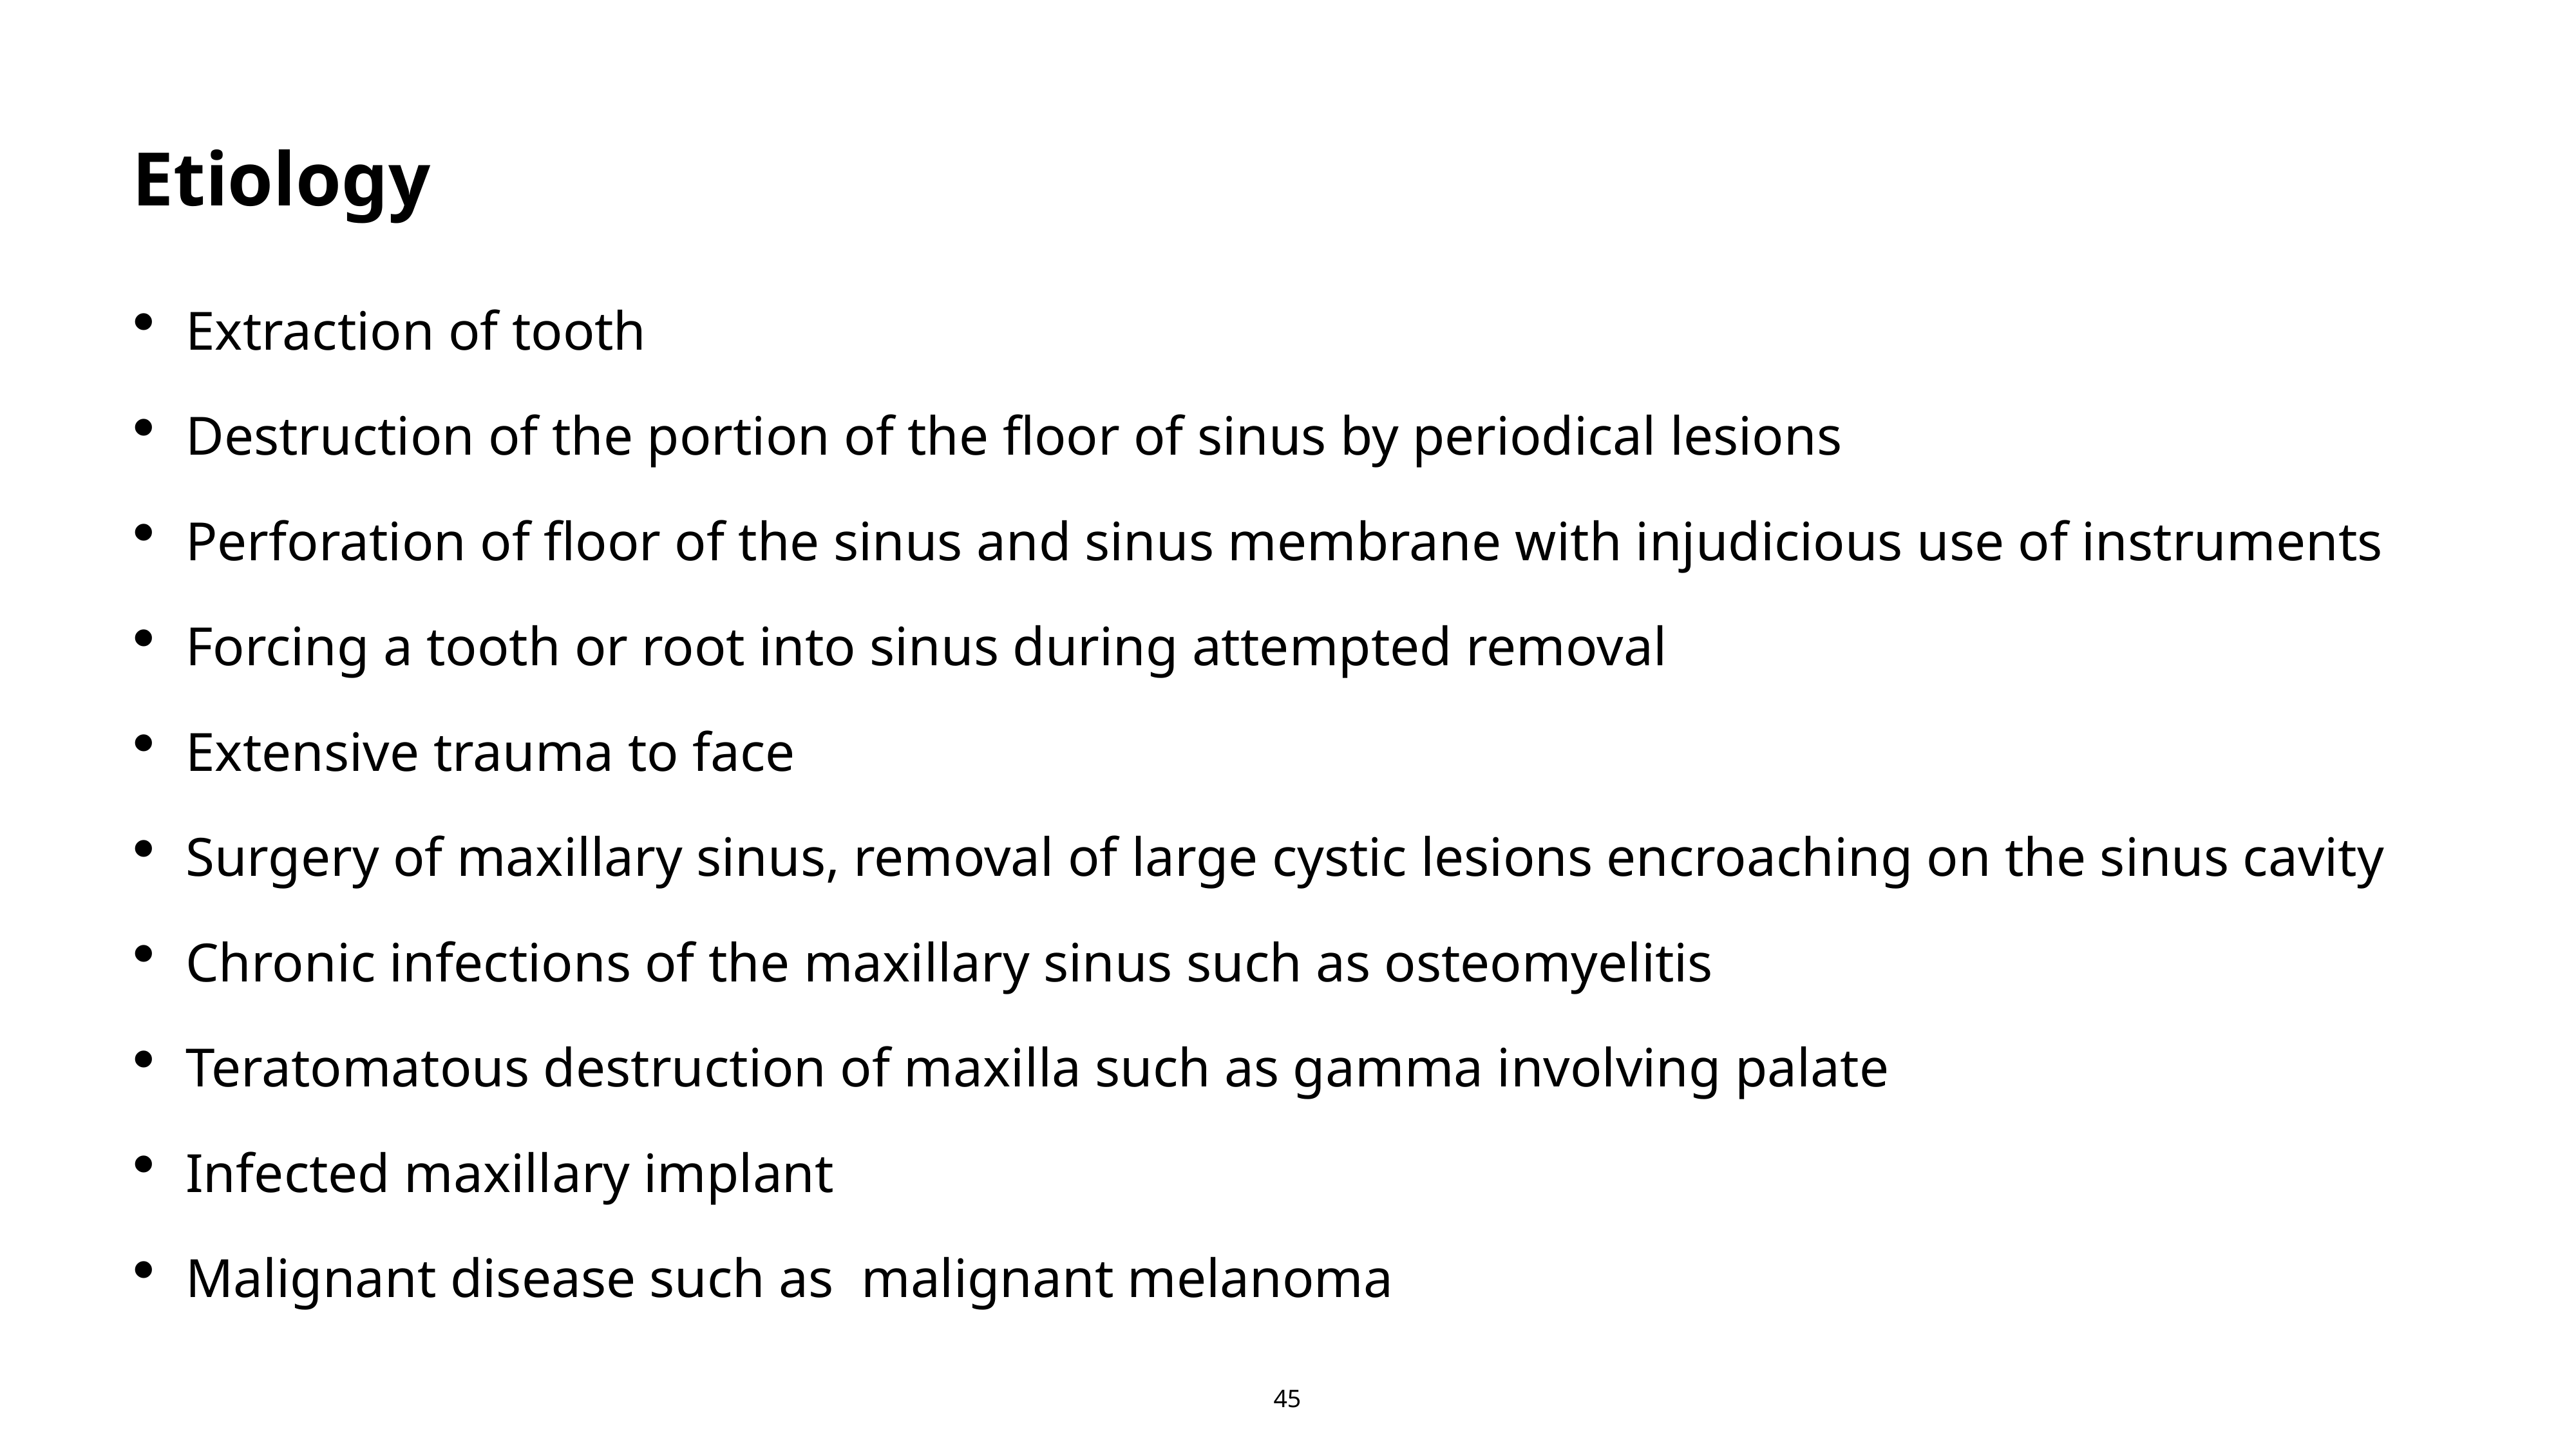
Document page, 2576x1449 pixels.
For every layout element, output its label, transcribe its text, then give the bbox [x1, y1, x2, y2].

list Etiology [127, 126, 2449, 226]
slide_number 45 [1267, 1381, 1307, 1422]
list Extraction of tooth Destruction of the portion of the floor of sinus by periodical lesions Perforation of floor of the sinus and sinus membrane with injudicious use of instruments Forcing a tooth or root into sinus during attempted removal Extensive trauma to face Surgery of maxillary sinus, removal of large cystic lesions encroaching on the sinus cavity Chronic infections of the maxillary sinus such as osteomyelitis Teratomatous destruction of maxilla such as gamma involving palate Infected maxillary implant Malignant disease such as malignant melanoma [127, 298, 2449, 1321]
